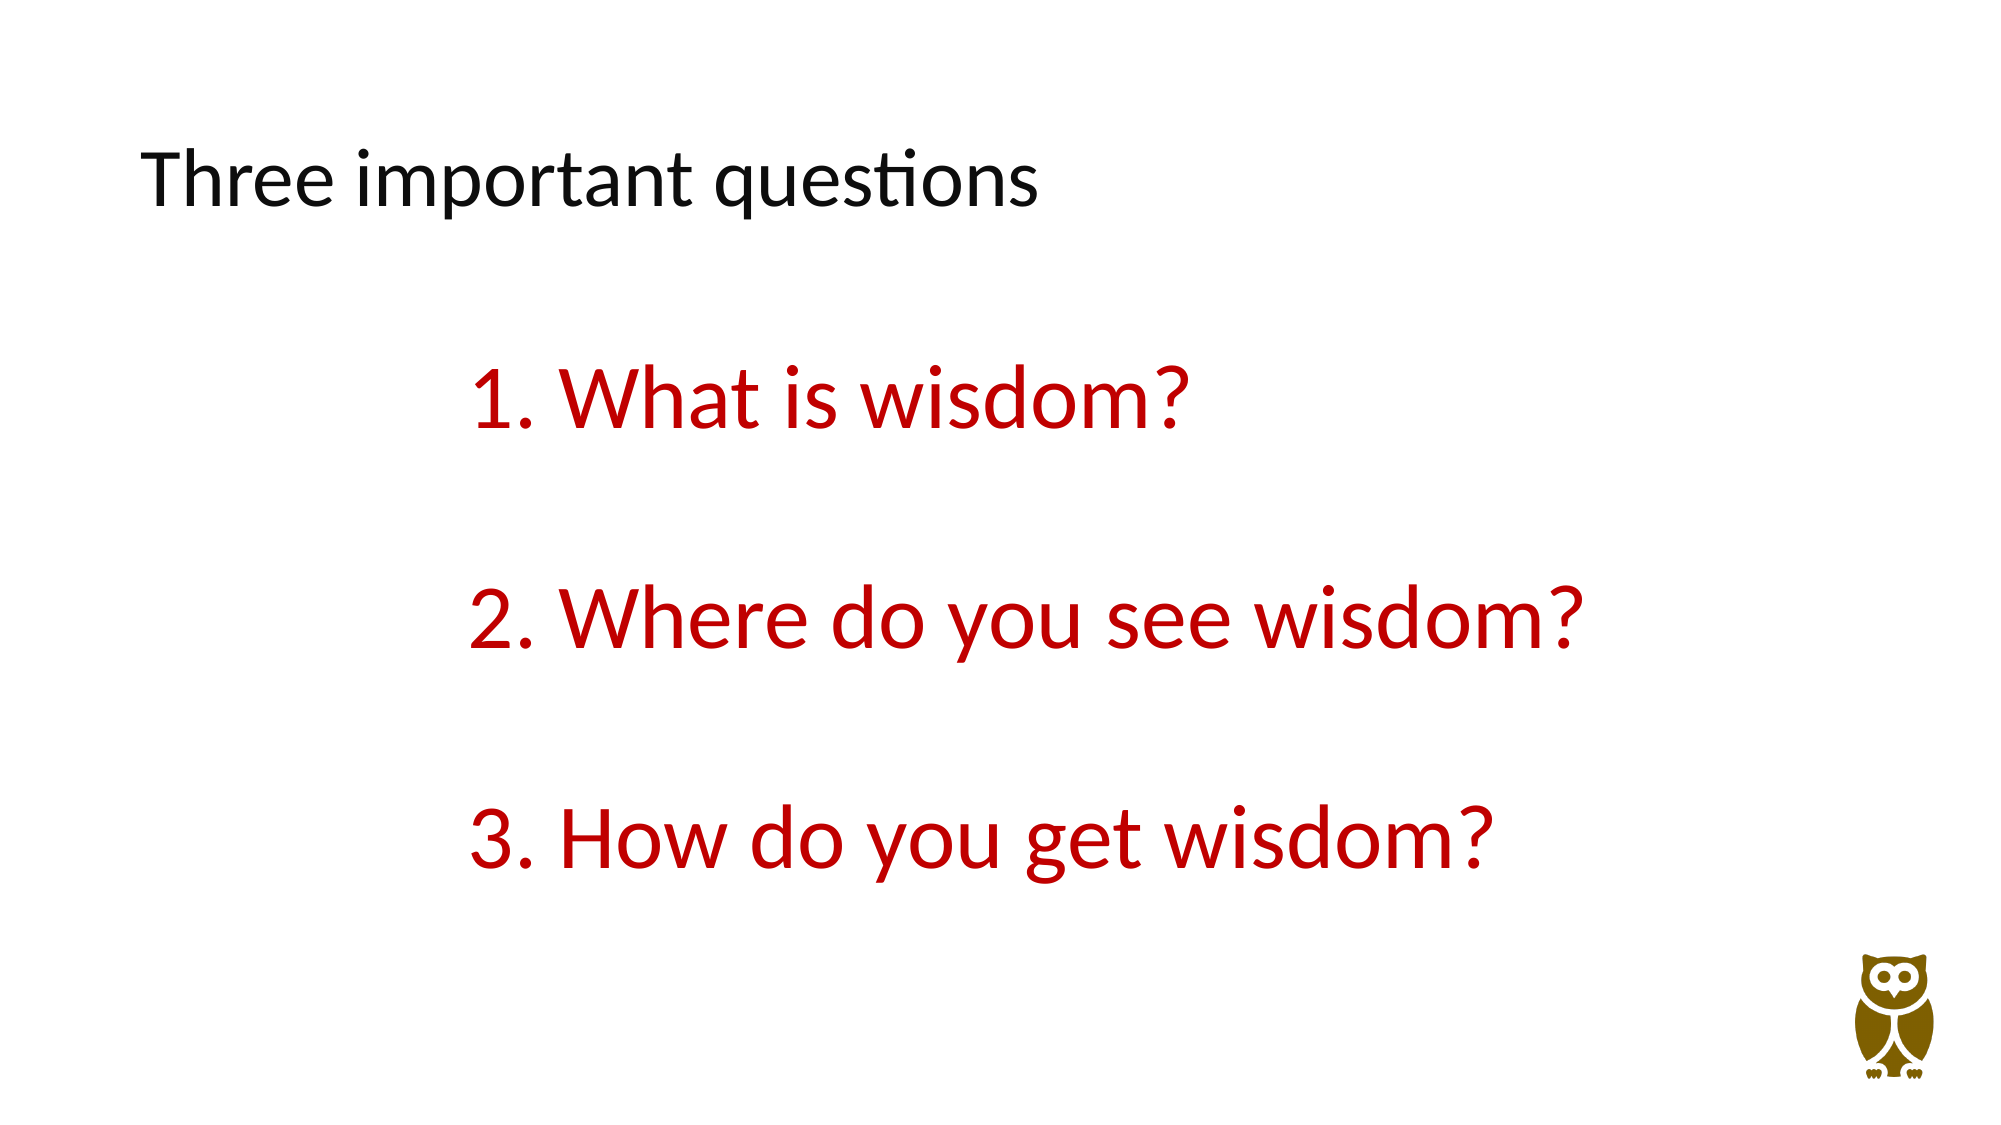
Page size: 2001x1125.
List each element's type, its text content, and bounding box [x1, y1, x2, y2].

picture [1818, 940, 1969, 1091]
text_box Three important questions [126, 115, 1473, 231]
text_box What is wisdom? Where do you see wisdom? How do you get wisdom? [453, 329, 1800, 894]
